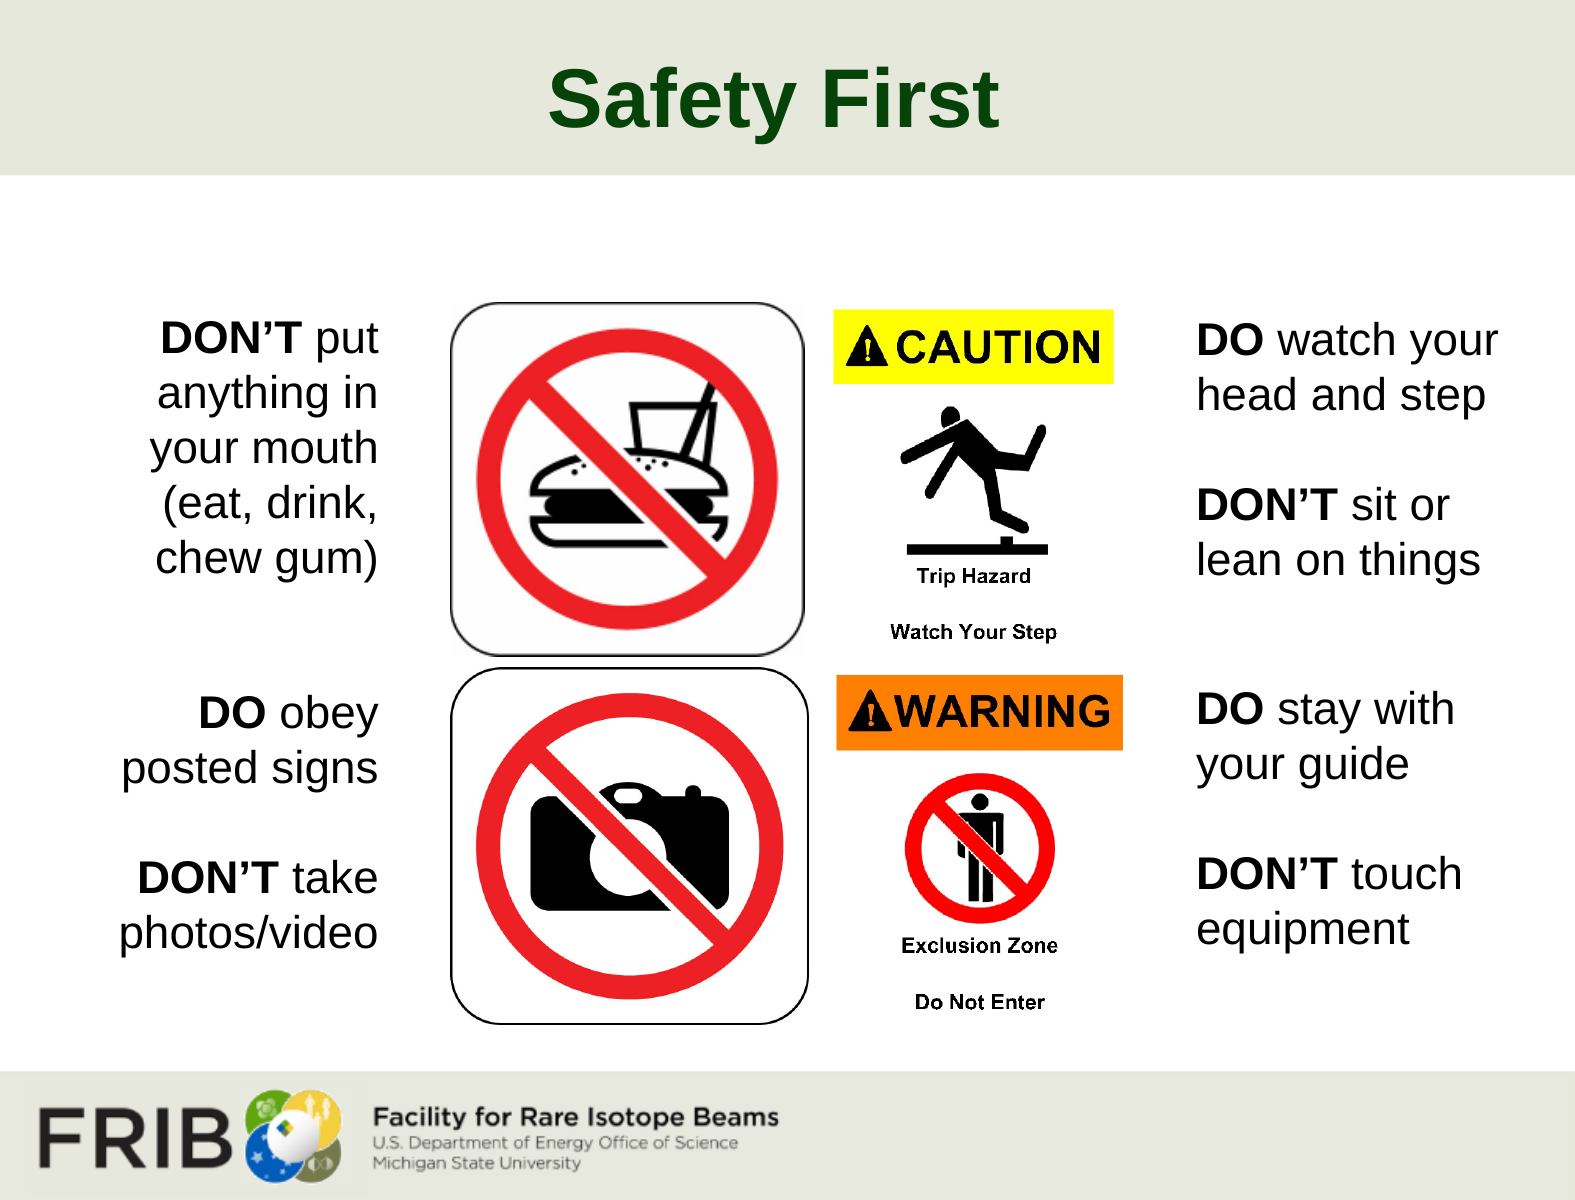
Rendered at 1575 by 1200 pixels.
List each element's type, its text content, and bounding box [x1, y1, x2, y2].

text_box DO stay with your guide DON’T touch equipment [1181, 671, 1523, 962]
text_box DO obey posted signs DON’T take photos/video [65, 675, 394, 966]
picture [0, 176, 1575, 1200]
title Safety First [0, 50, 1549, 135]
text_box DON’T put anything in your mouth (eat, drink, chew gum) [78, 299, 394, 590]
text_box DO watch your head and step DON’T sit or lean on things [1181, 302, 1536, 593]
